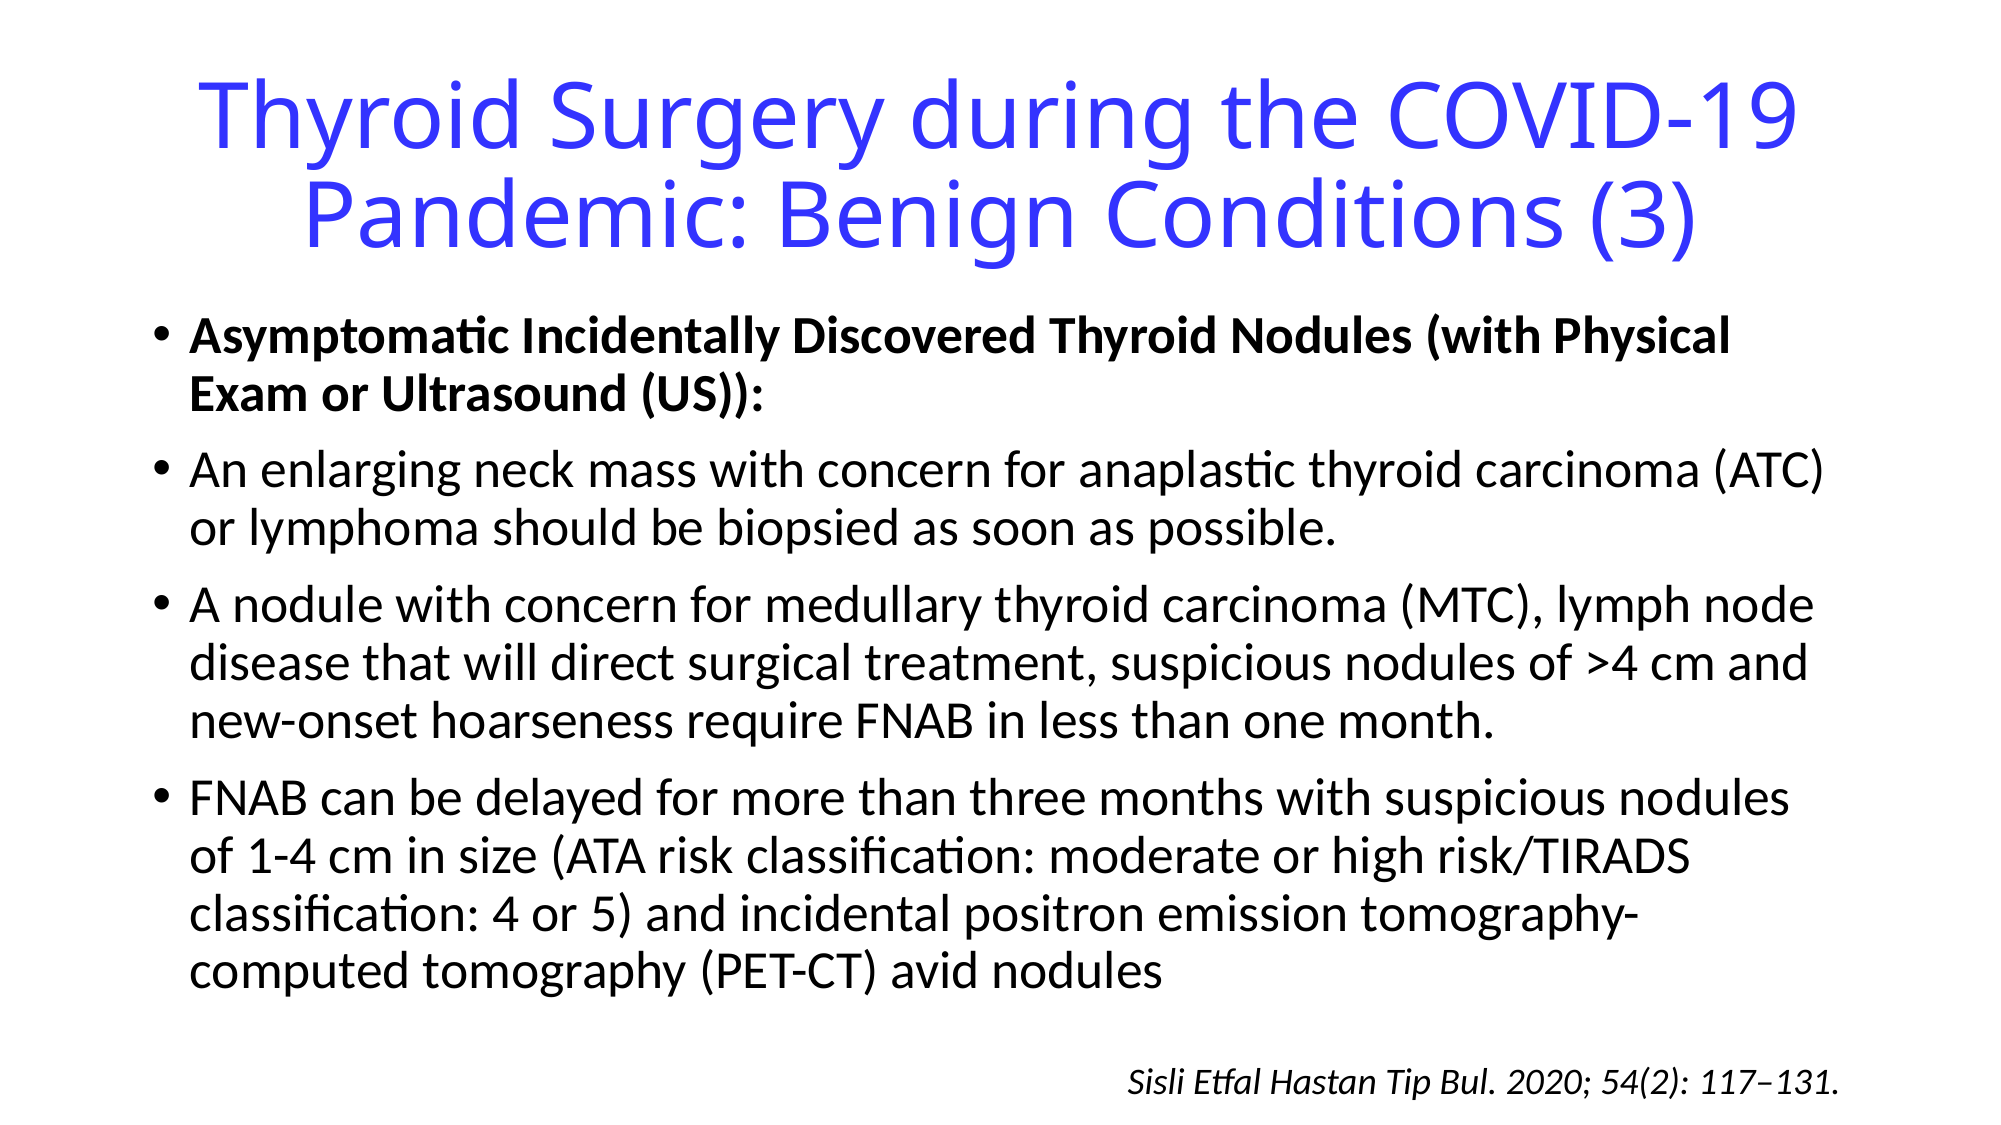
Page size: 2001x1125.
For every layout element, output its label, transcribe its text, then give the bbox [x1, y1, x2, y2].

list Asymptomatic Incidentally Discovered Thyroid Nodules (with Physical Exam or Ultrasound (US)): An enlarging neck mass with concern for anaplastic thyroid carcinoma (ATC) or lymphoma should be biopsied as soon as possible. A nodule with concern for medullary thyroid carcinoma (MTC), lymph node disease that will direct surgical treatment, suspicious nodules of >4 cm and new-onset hoarseness require FNAB in less than one month. FNAB can be delayed for more than three months with suspicious nodules of 1-4 cm in size (ATA risk classification: moderate or high risk/TIRADS classification: 4 or 5) and incidental positron emission tomography-computed tomography (PET-CT) avid nodules [137, 299, 1863, 1014]
text_box Sisli Etfal Hastan Tip Bul. 2020; 54(2): 117–131. [1113, 1049, 1954, 1110]
title Thyroid Surgery during the COVID-19 Pandemic: Benign Conditions (3) [137, 59, 1863, 278]
